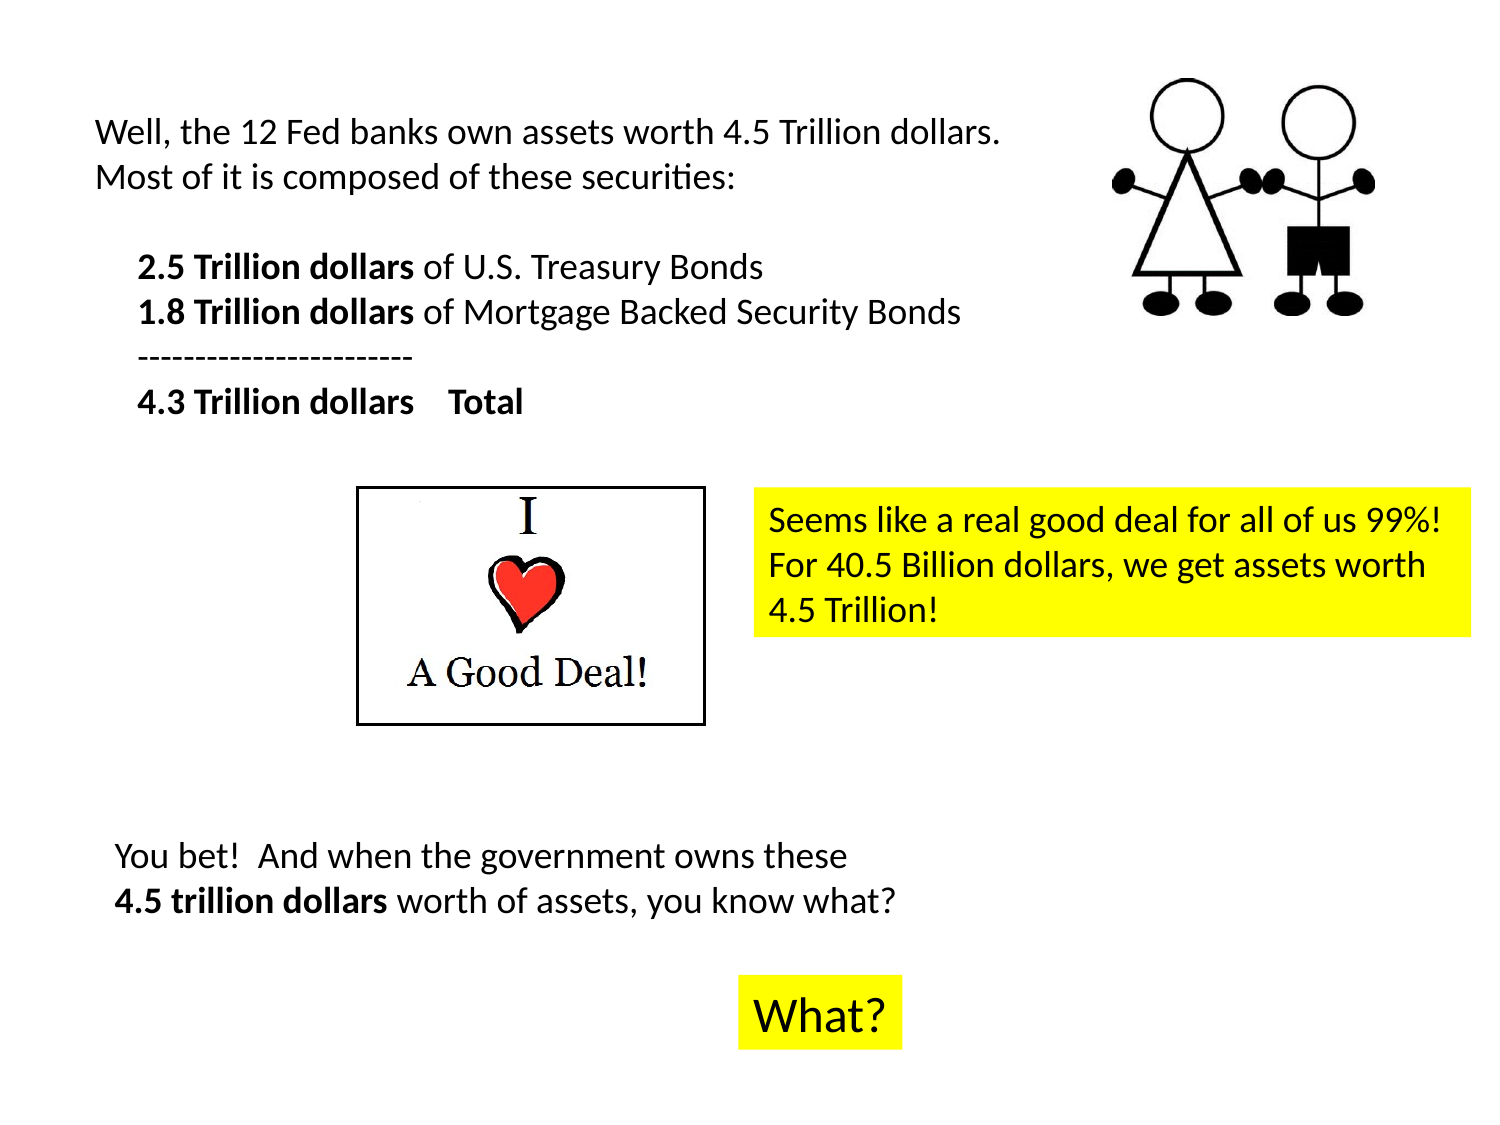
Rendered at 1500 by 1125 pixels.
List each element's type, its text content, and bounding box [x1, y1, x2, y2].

text_box Well, the 12 Fed banks own assets worth 4.5 Trillion dollars. Most of it is composed of these securities: 2.5 Trillion dollars of U.S. Treasury Bonds 1.8 Trillion dollars of Mortgage Backed Security Bonds ------------------------ 4.3 Trillion dollars Total [80, 99, 1018, 430]
text_box What? [738, 974, 903, 1050]
picture [1112, 78, 1376, 316]
text_box Seems like a real good deal for all of us 99%! For 40.5 Billion dollars, we get assets worth 4.5 Trillion! [753, 487, 1472, 638]
picture [354, 483, 707, 728]
text_box You bet! And when the government owns these 4.5 trillion dollars worth of assets, you know what? [99, 823, 938, 929]
